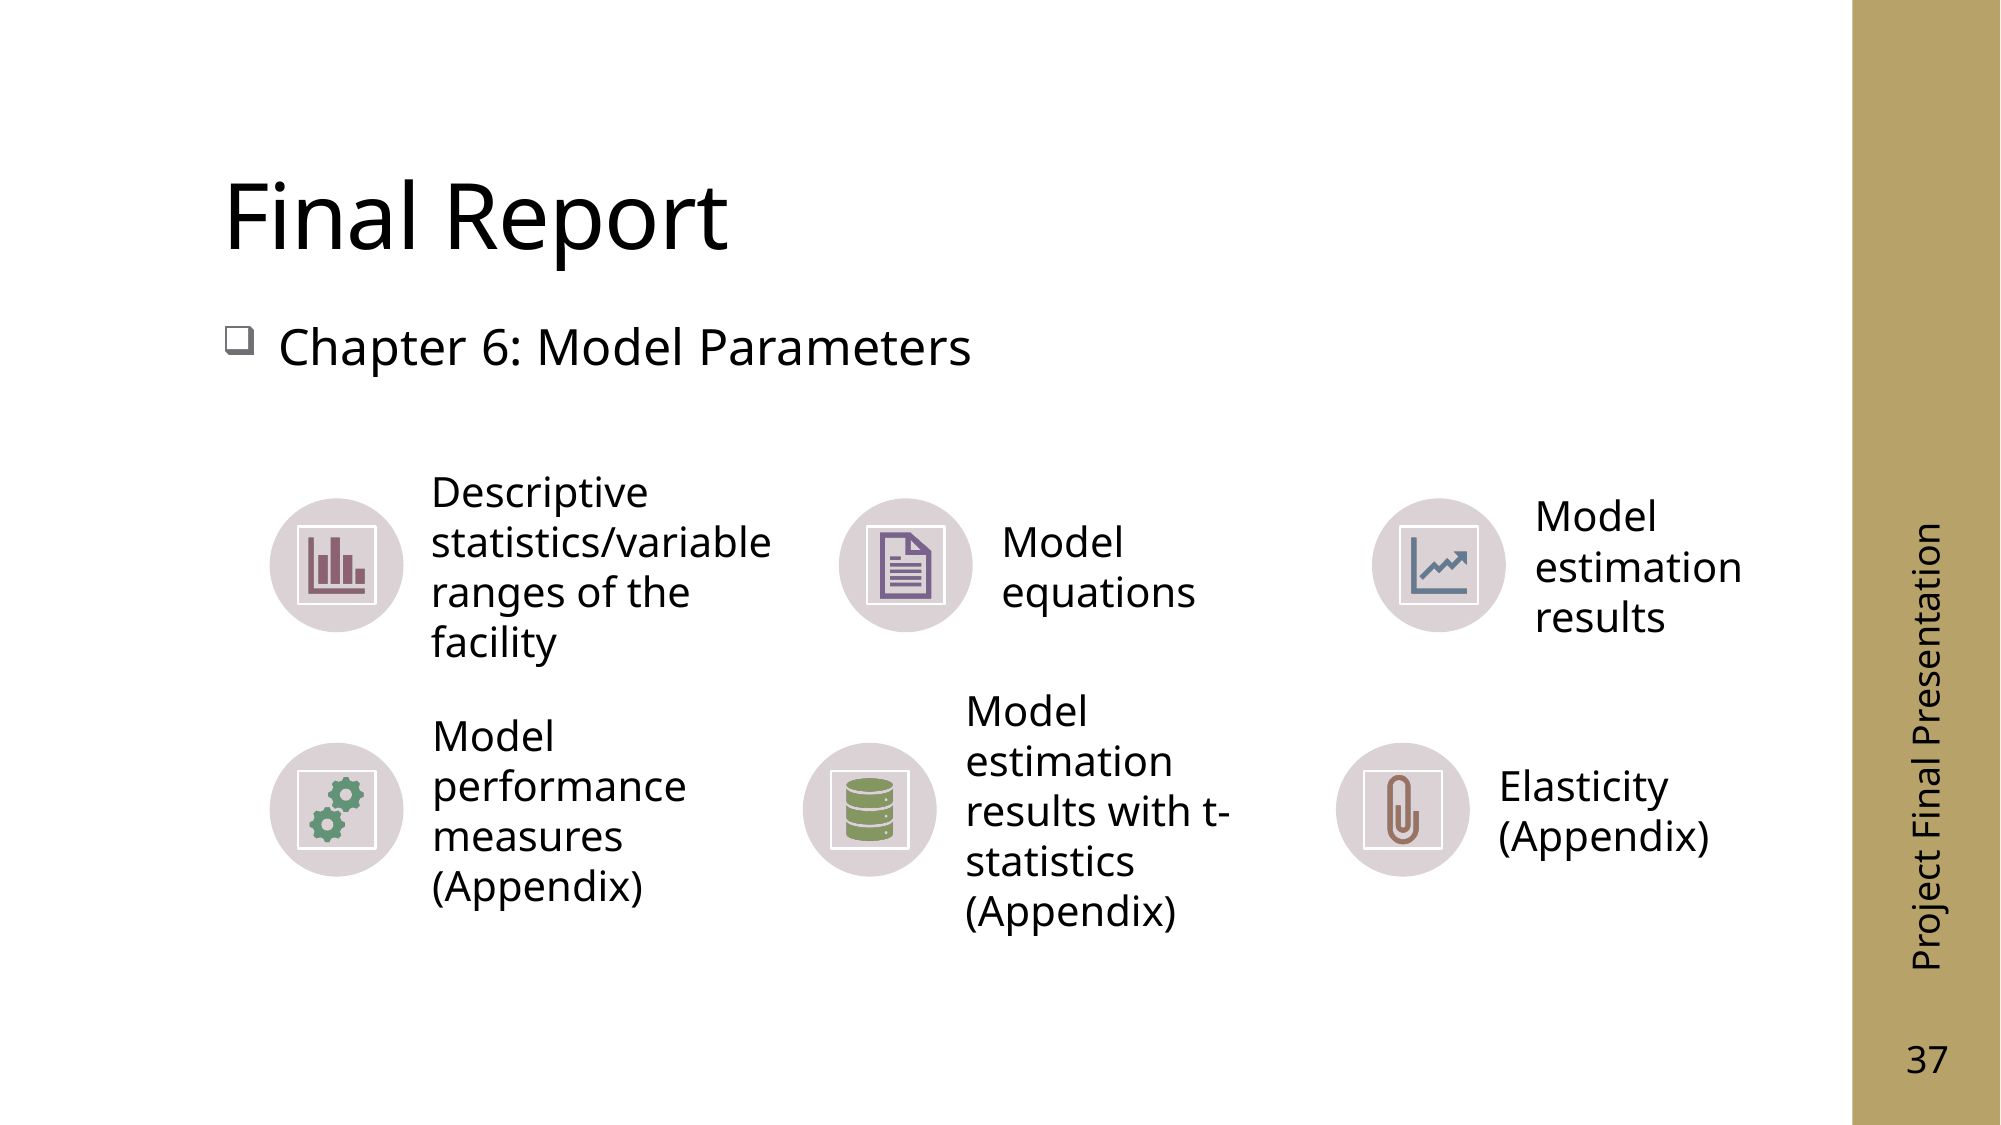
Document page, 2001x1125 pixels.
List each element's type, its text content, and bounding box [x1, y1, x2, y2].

title Final Report [206, 60, 1797, 278]
slide_number 37 [1852, 1012, 2000, 1110]
text_box Chapter 6: Model Parameters [206, 299, 1797, 461]
footer Project Final Presentation [1905, 400, 1958, 988]
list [221, 362, 1898, 1013]
